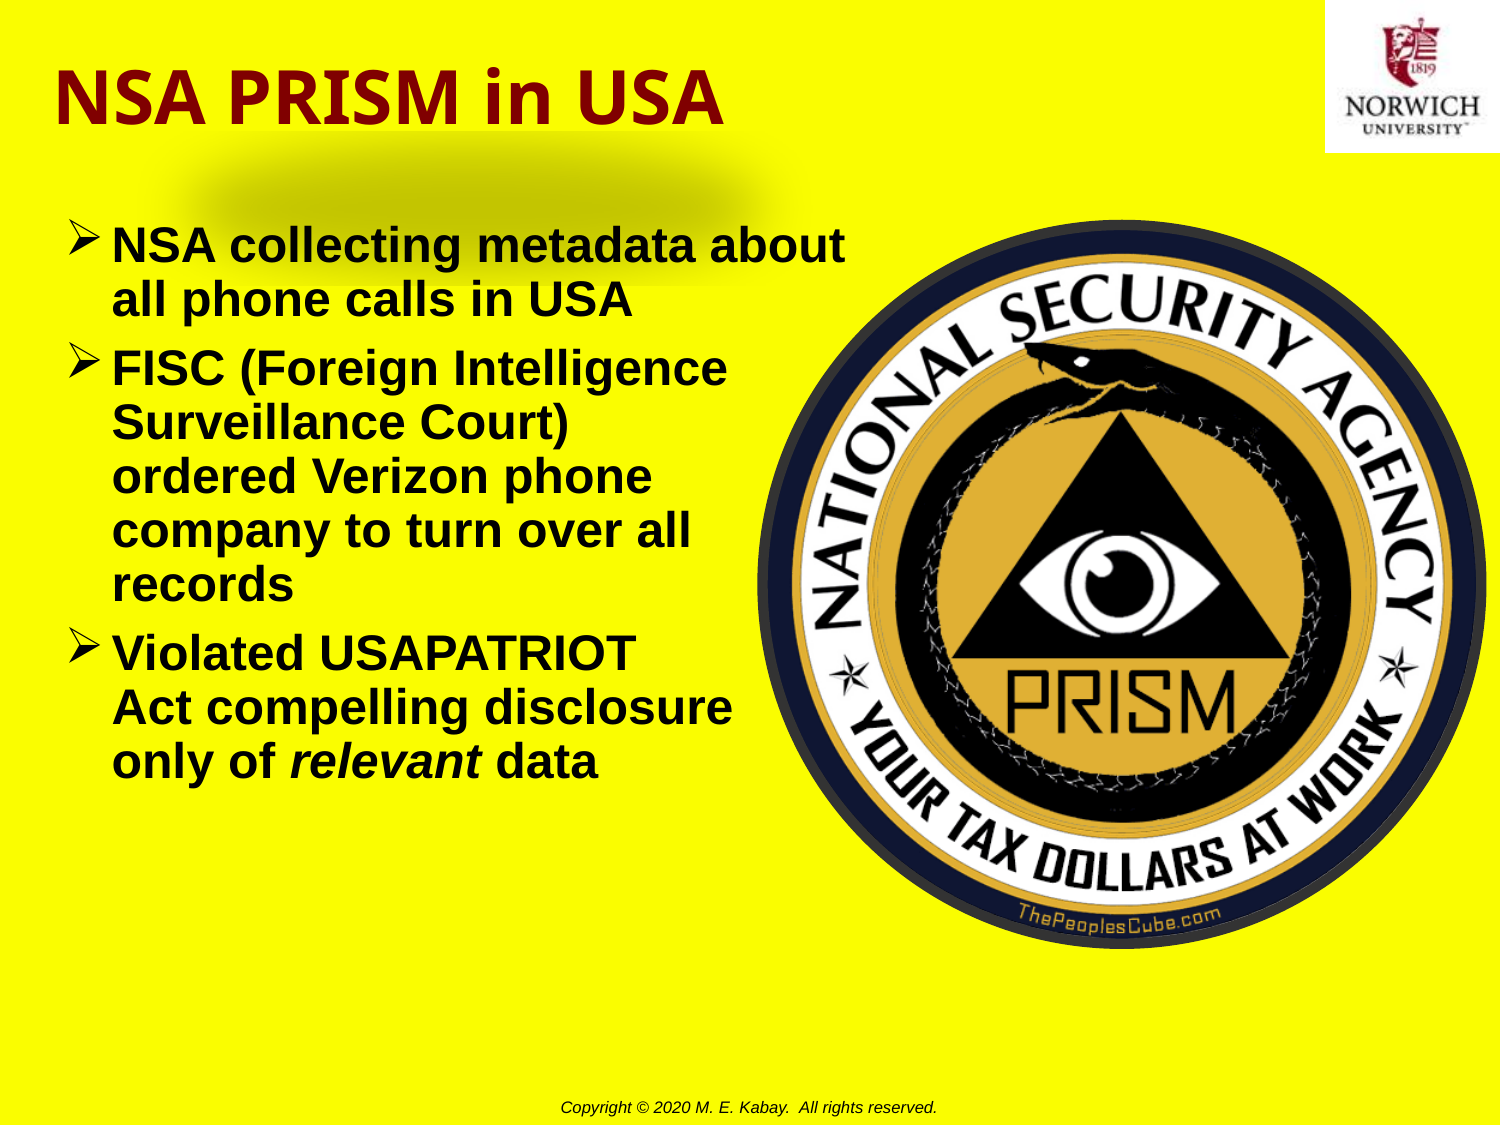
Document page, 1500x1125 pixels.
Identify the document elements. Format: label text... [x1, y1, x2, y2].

picture [1325, 0, 1500, 153]
list NSA collecting metadata about all phone calls in USA FISC (Foreign Intelligence Surveillance Court) ordered Verizon phone company to turn over all records Violated USAPATRIOT Act compelling disclosure only of relevant data [49, 211, 913, 1060]
picture [762, 224, 1482, 944]
title NSA PRISM in USA [36, 24, 1338, 176]
